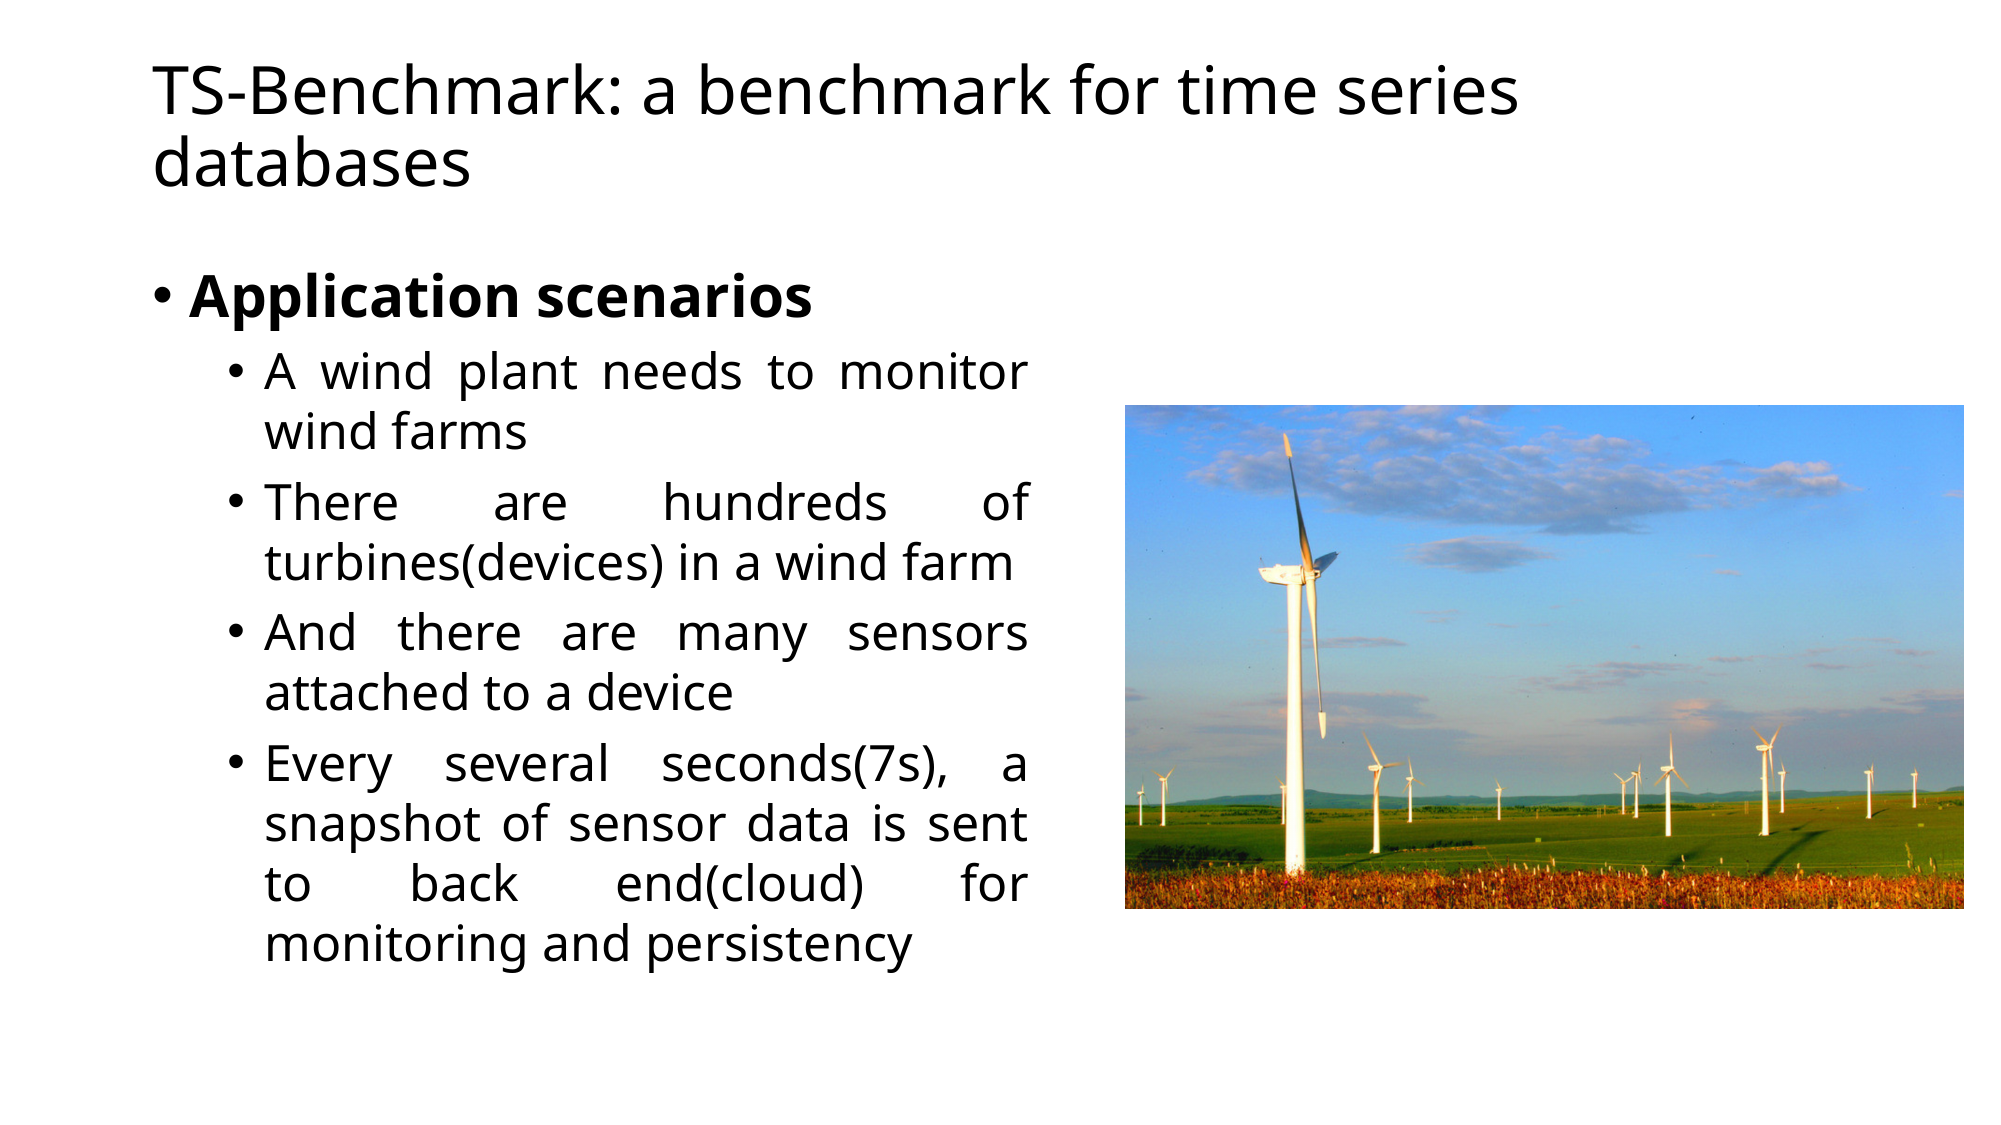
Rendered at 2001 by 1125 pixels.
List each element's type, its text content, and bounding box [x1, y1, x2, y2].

picture [1125, 405, 1964, 909]
title TS-Benchmark: a benchmark for time series databases [137, 59, 1863, 198]
list Application scenarios A wind plant needs to monitor wind farms There are hundreds of turbines(devices) in a wind farm And there are many sensors attached to a device Every several seconds(7s), a snapshot of sensor data is sent to back end(cloud) for monitoring and persistency [137, 252, 1045, 1057]
